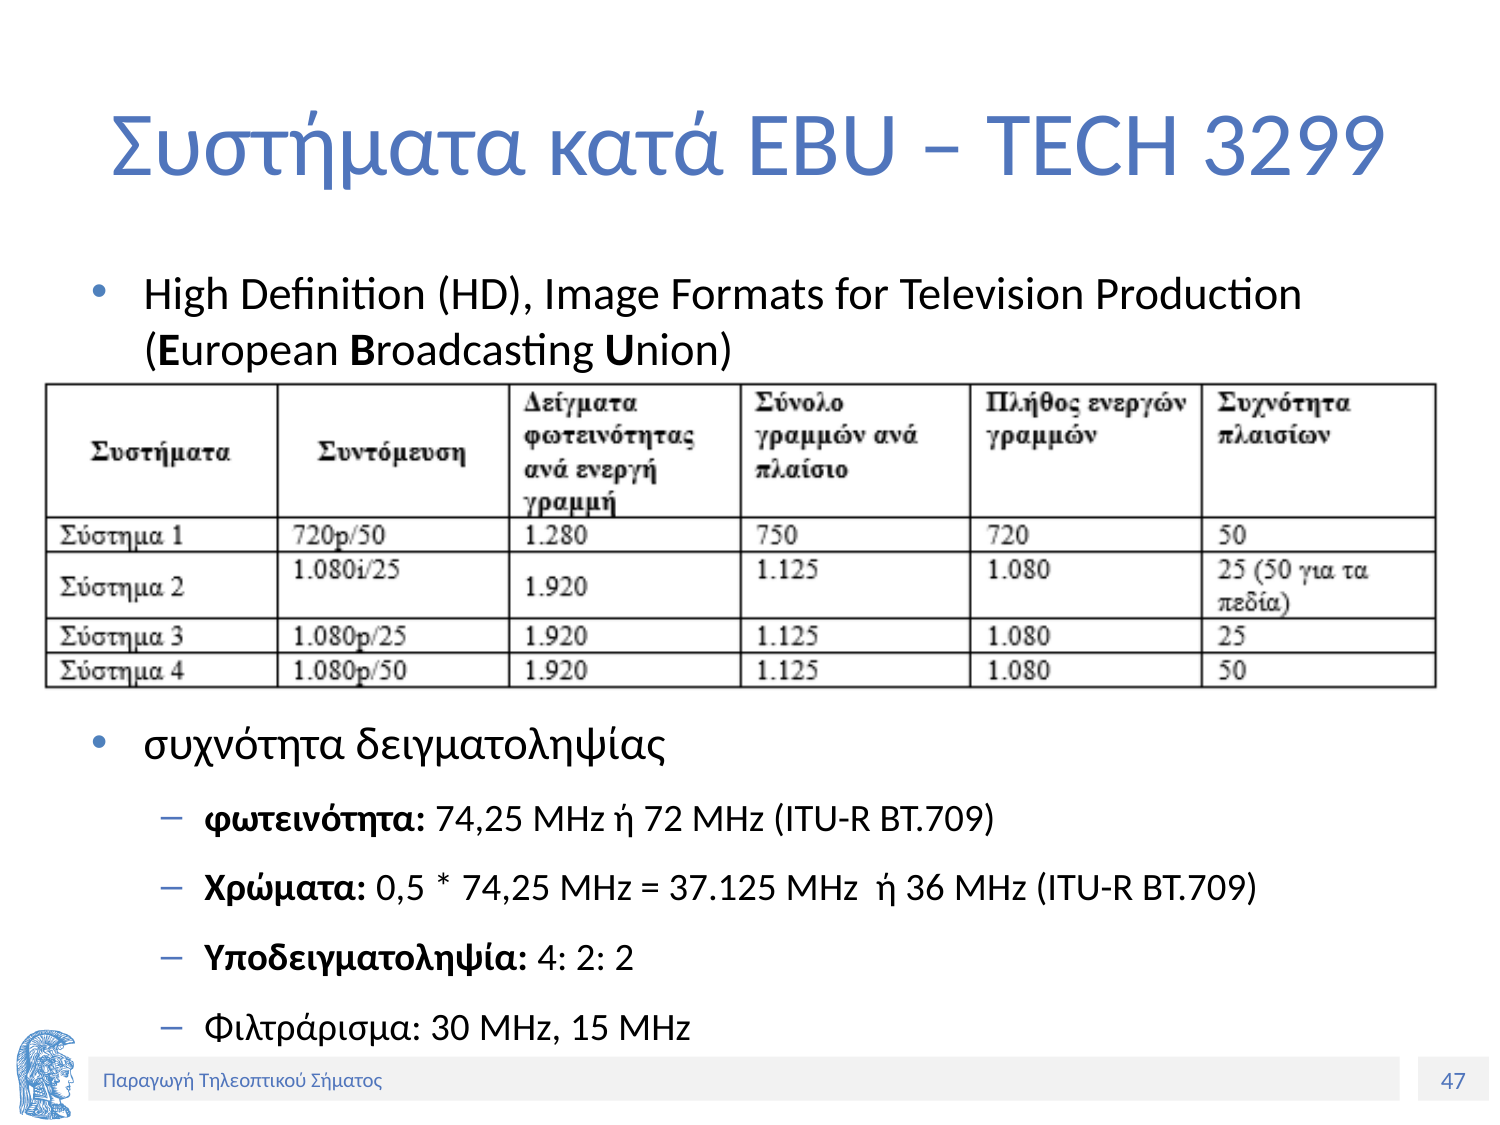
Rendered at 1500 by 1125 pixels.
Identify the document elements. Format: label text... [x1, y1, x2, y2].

title Συστήματα κατά EBU – TECH 3299 [75, 45, 1425, 233]
list High Definition (HD), Image Formats for Television Production (European Broadcasting Union) συχνότητα δειγματοληψίας φωτεινότητα: 74,25 MHz ή 72 MHz (ITU-R BT.709) Χρώματα: 0,5 * 74,25 MHz = 37.125 MHz ή 36 MHz (ITU-R BT.709) Υποδειγματοληψία: 4: 2: 2 Φιλτράρισμα: 30 MHz, 15 MHz [76, 255, 1427, 371]
picture [36, 373, 1464, 709]
list High Definition (HD), Image Formats for Television Production (European Broadcasting Union) συχνότητα δειγματοληψίας φωτεινότητα: 74,25 MHz ή 72 MHz (ITU-R BT.709) Χρώματα: 0,5 * 74,25 MHz = 37.125 MHz ή 36 MHz (ITU-R BT.709) Υποδειγματοληψία: 4: 2: 2 Φιλτράρισμα: 30 MHz, 15 MHz [76, 717, 1427, 1059]
picture [9, 1026, 81, 1120]
